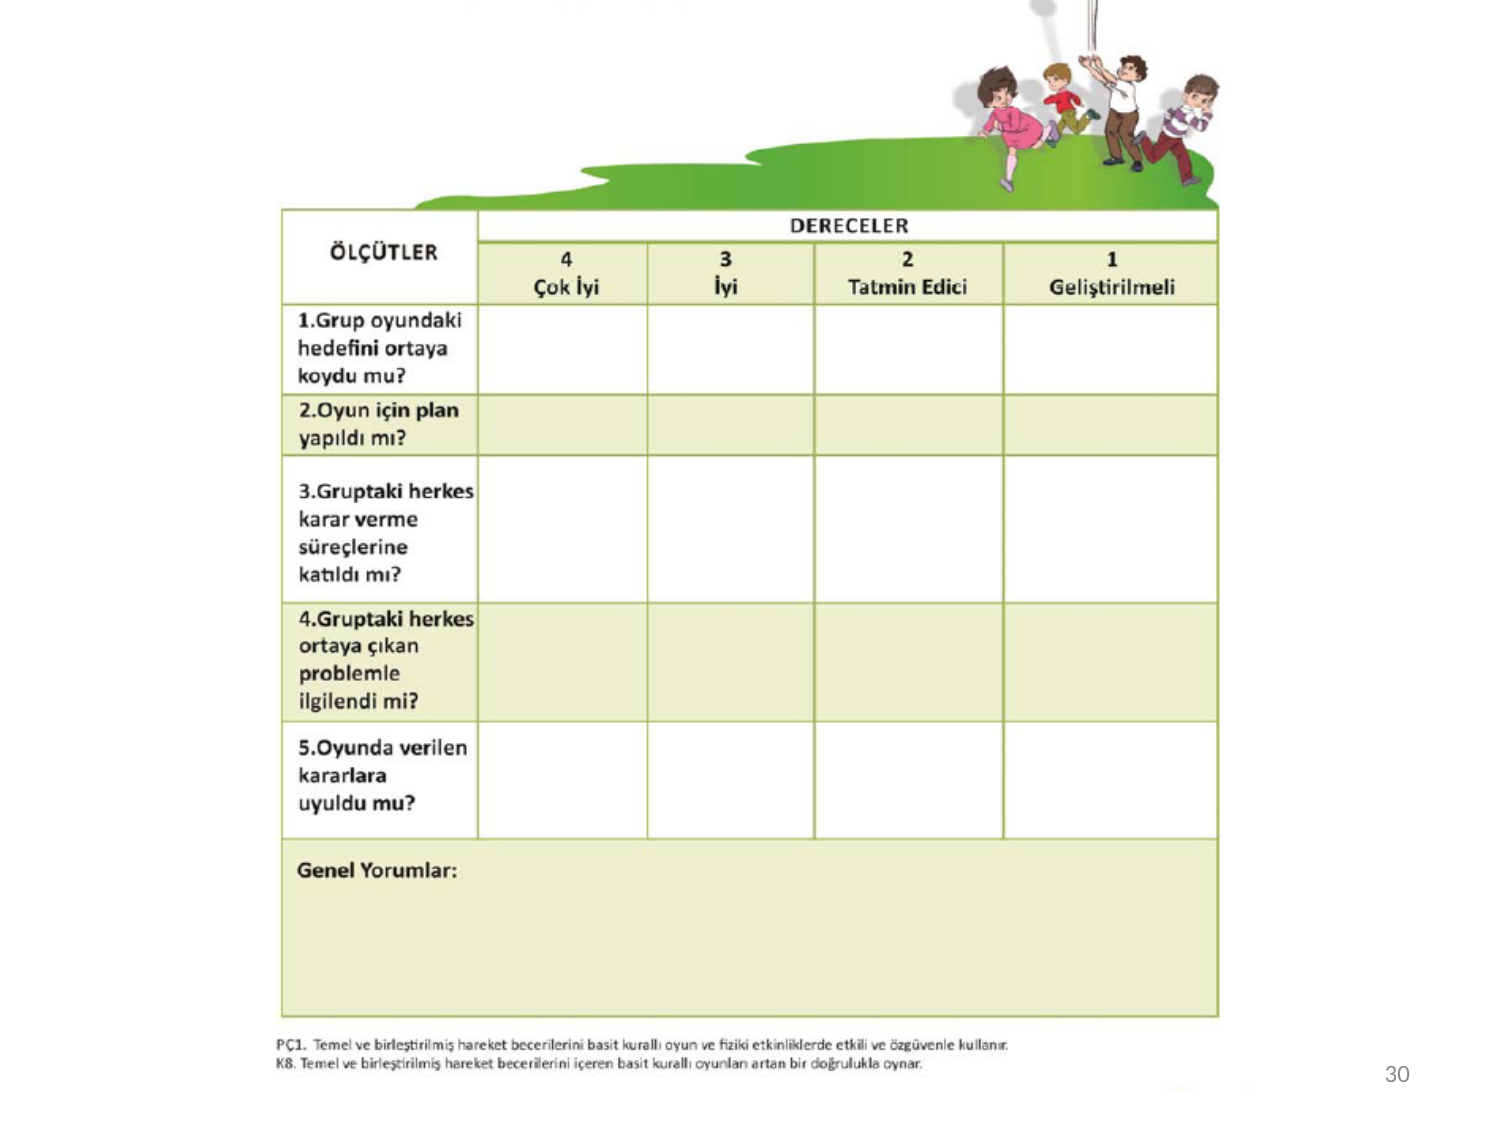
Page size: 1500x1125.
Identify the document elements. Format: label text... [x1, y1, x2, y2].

slide_number 30 [1074, 1042, 1425, 1103]
picture [223, 0, 1252, 1091]
